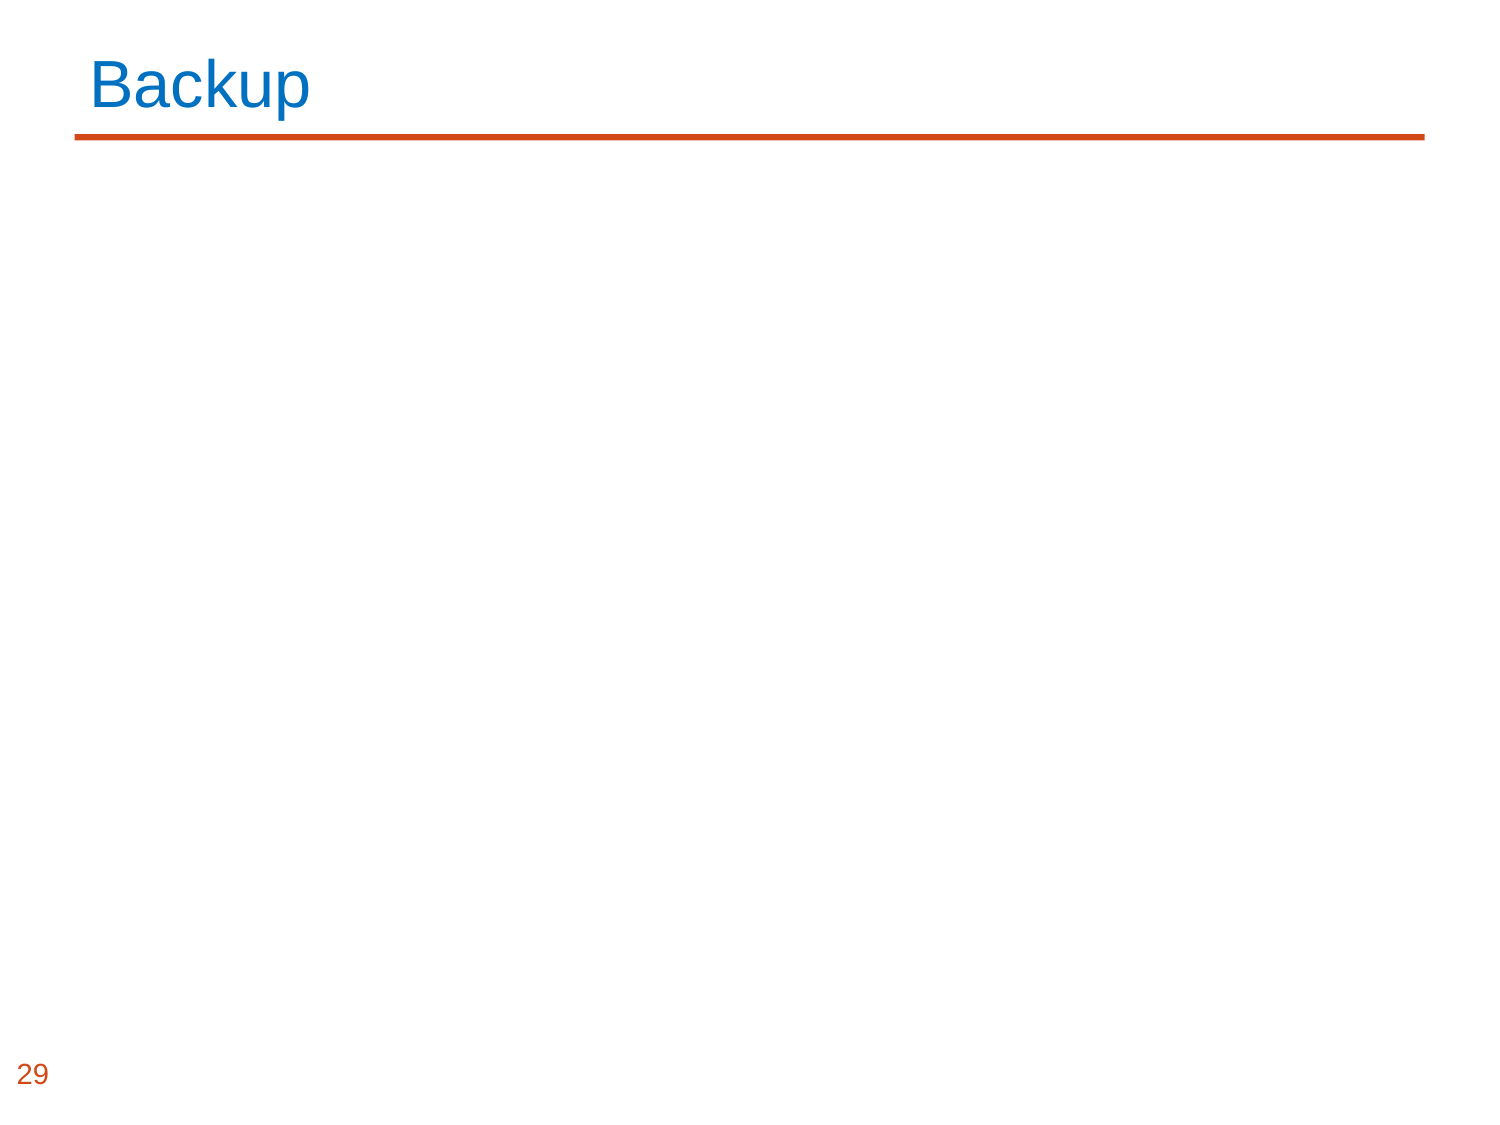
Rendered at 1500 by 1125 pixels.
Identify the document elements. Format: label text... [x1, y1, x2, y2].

slide_number 29 [1, 1042, 75, 1103]
title Backup [74, 15, 1425, 128]
